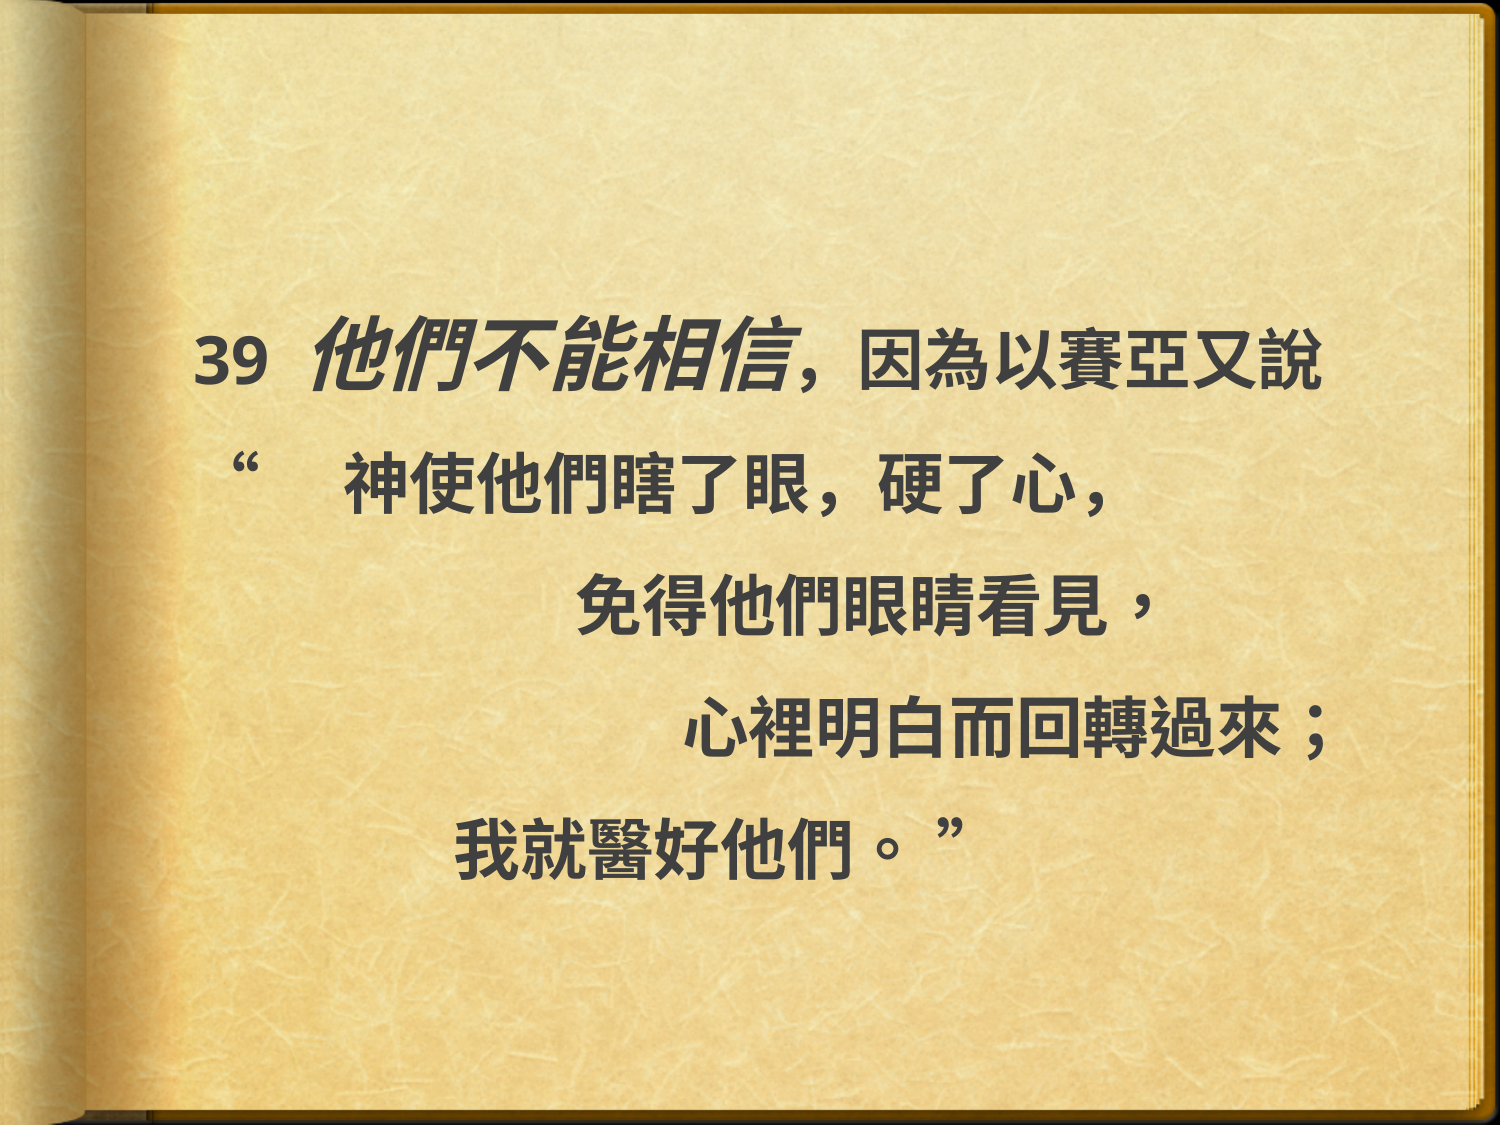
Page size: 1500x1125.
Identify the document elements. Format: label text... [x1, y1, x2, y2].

list 39 他們不能相信，因為以賽亞又說 “ 神使他們瞎了眼，硬了心， 免得他們眼睛看見， 心裡明白而回轉過來； 我就醫好他們。 ” [178, 295, 1372, 1005]
picture [0, 0, 1500, 1125]
